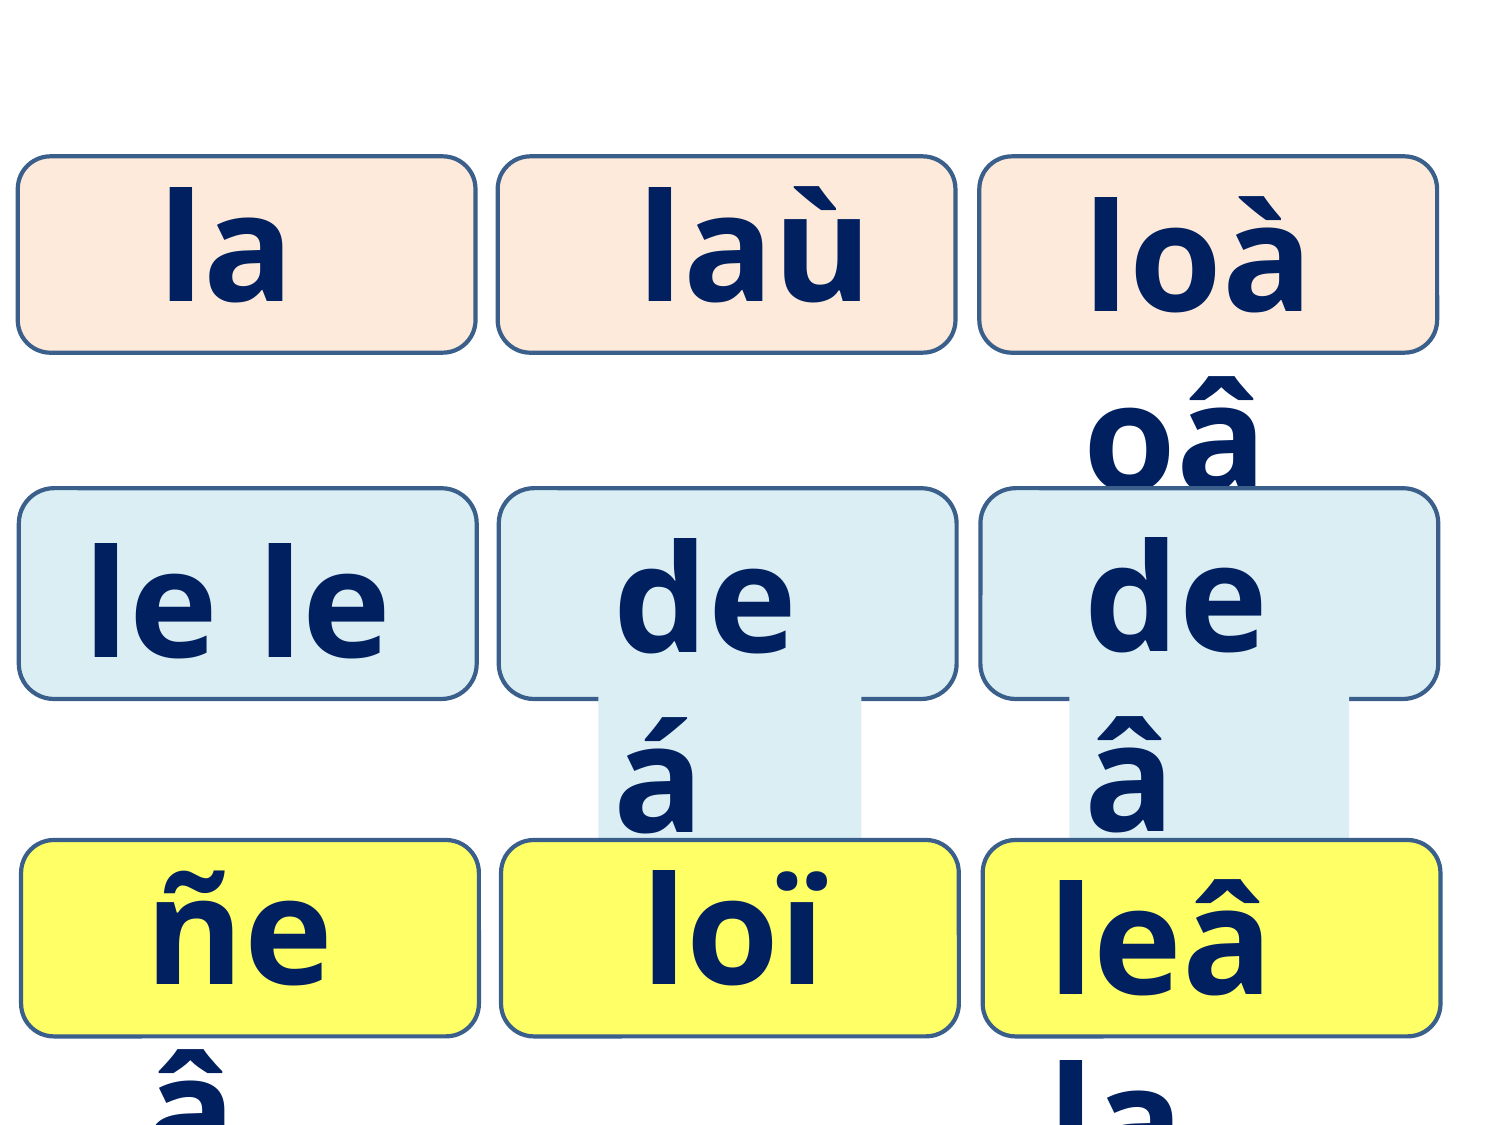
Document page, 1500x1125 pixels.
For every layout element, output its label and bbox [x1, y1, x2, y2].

text_box [20, 827, 480, 1037]
text_box [982, 837, 1441, 1037]
text_box [497, 143, 956, 354]
text_box [500, 827, 960, 1037]
text_box [979, 153, 1438, 354]
text_box [498, 487, 957, 700]
text_box [17, 143, 476, 366]
text_box [18, 487, 477, 700]
text_box [980, 487, 1439, 700]
